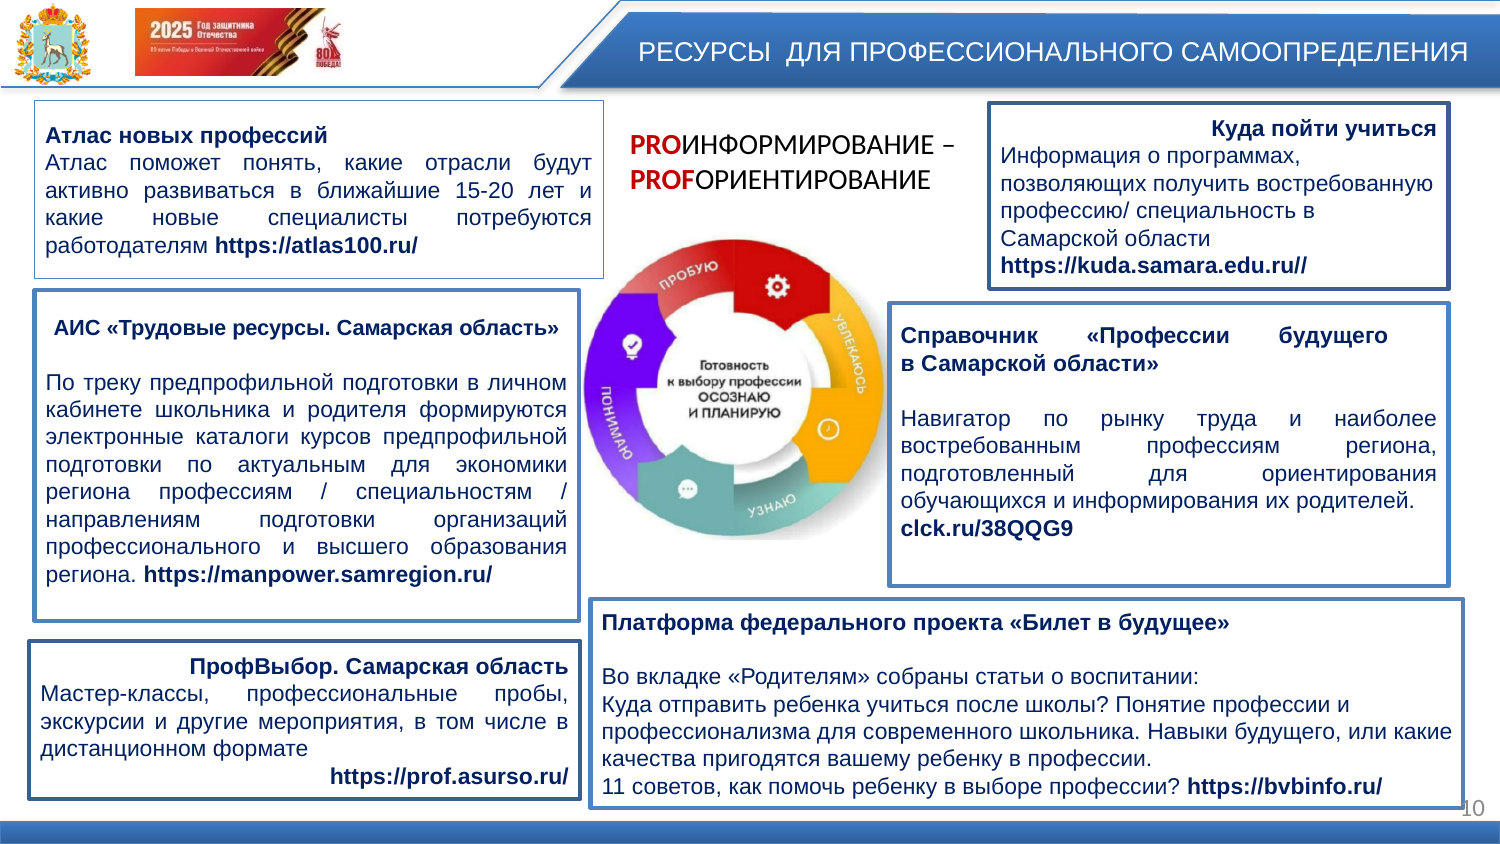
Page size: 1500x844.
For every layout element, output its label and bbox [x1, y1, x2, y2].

picture [14, 2, 91, 85]
picture [135, 7, 354, 77]
text_box [0, 0, 1500, 844]
